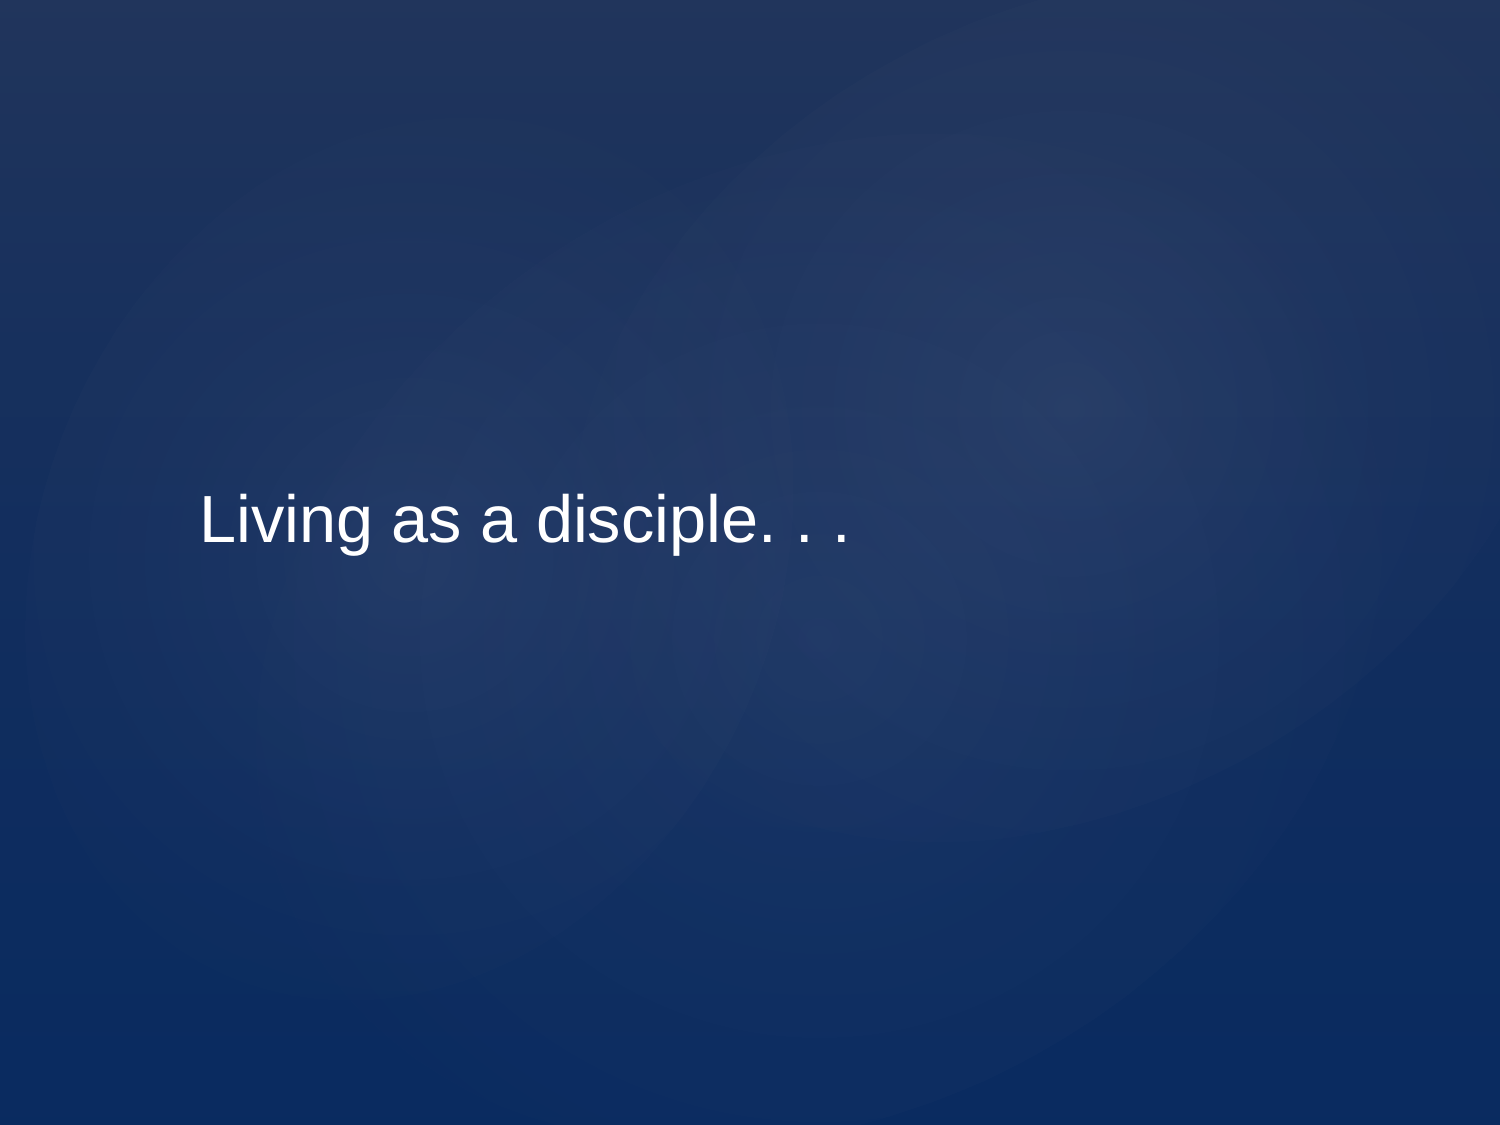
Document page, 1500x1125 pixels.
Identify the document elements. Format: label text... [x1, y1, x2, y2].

text_box Living as a disciple. . . [184, 468, 867, 564]
